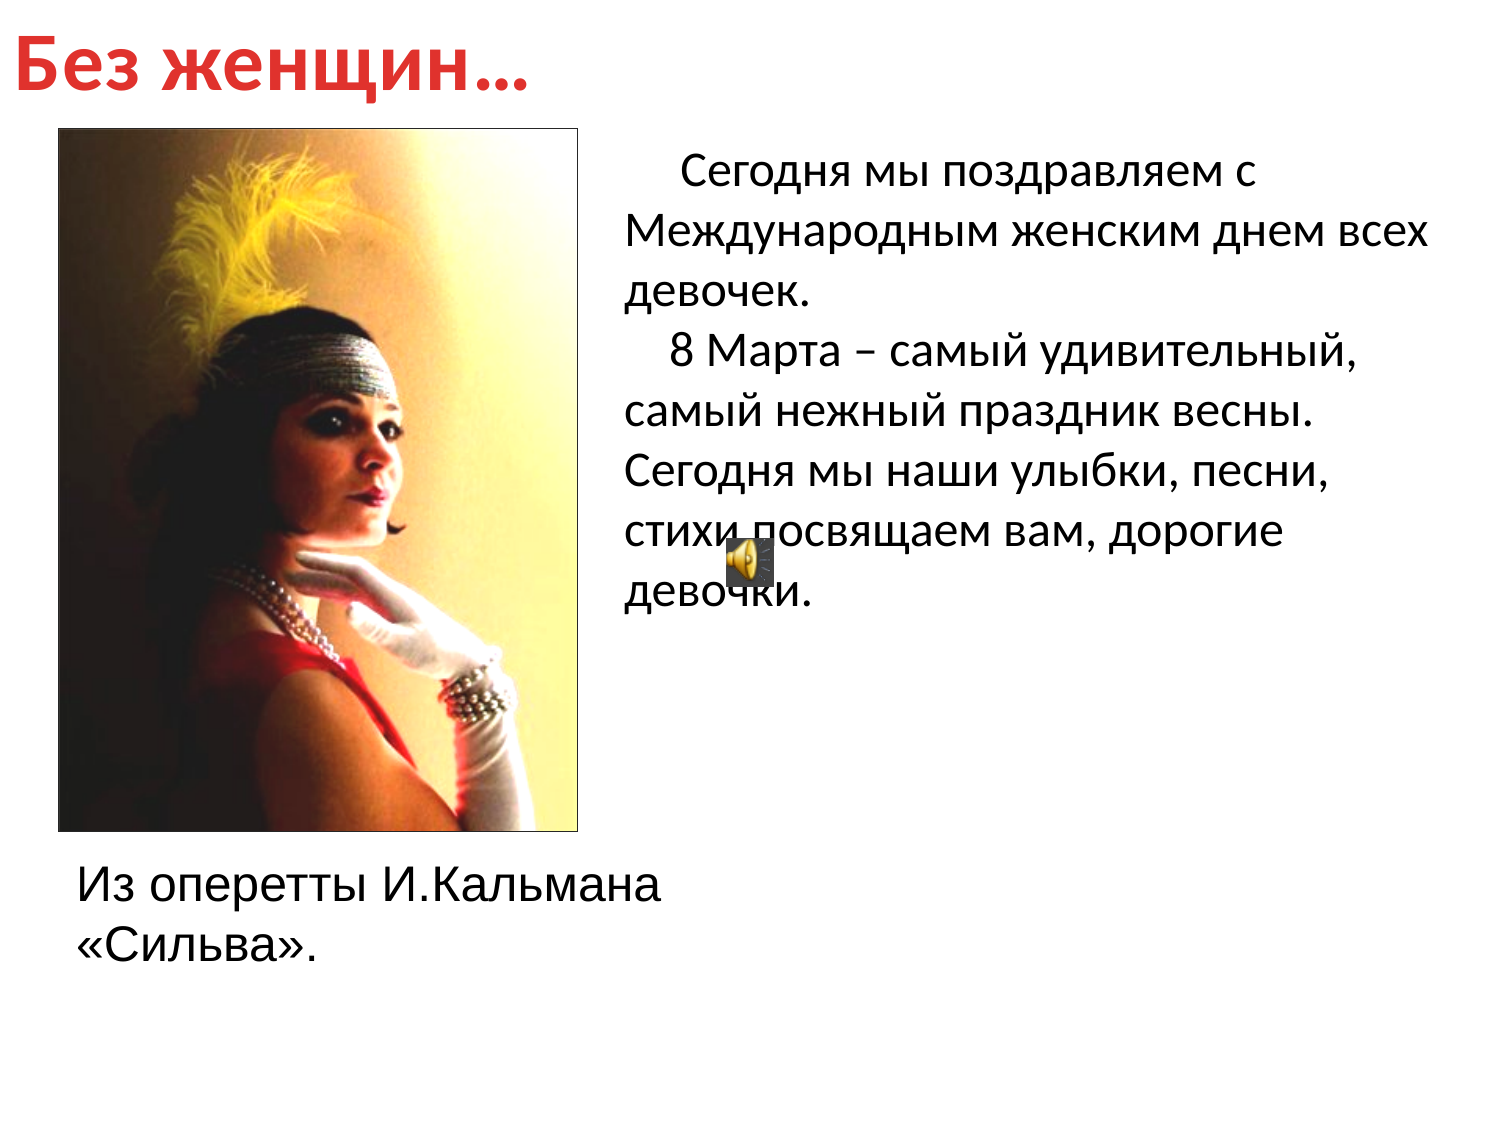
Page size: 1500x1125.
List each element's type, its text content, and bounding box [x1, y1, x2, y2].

picture [724, 537, 776, 588]
text_box Сегодня мы поздравляем с Международным женским днем всех девочек. 8 Марта – самый удивительный, самый нежный праздник весны. Сегодня мы наши улыбки, песни, стихи посвящаем вам, дорогие девочки. [609, 128, 1465, 624]
text_box Без женщин… [0, 0, 1500, 115]
text_box Из оперетты И.Кальмана «Сильва». [61, 843, 691, 979]
picture [58, 128, 578, 833]
